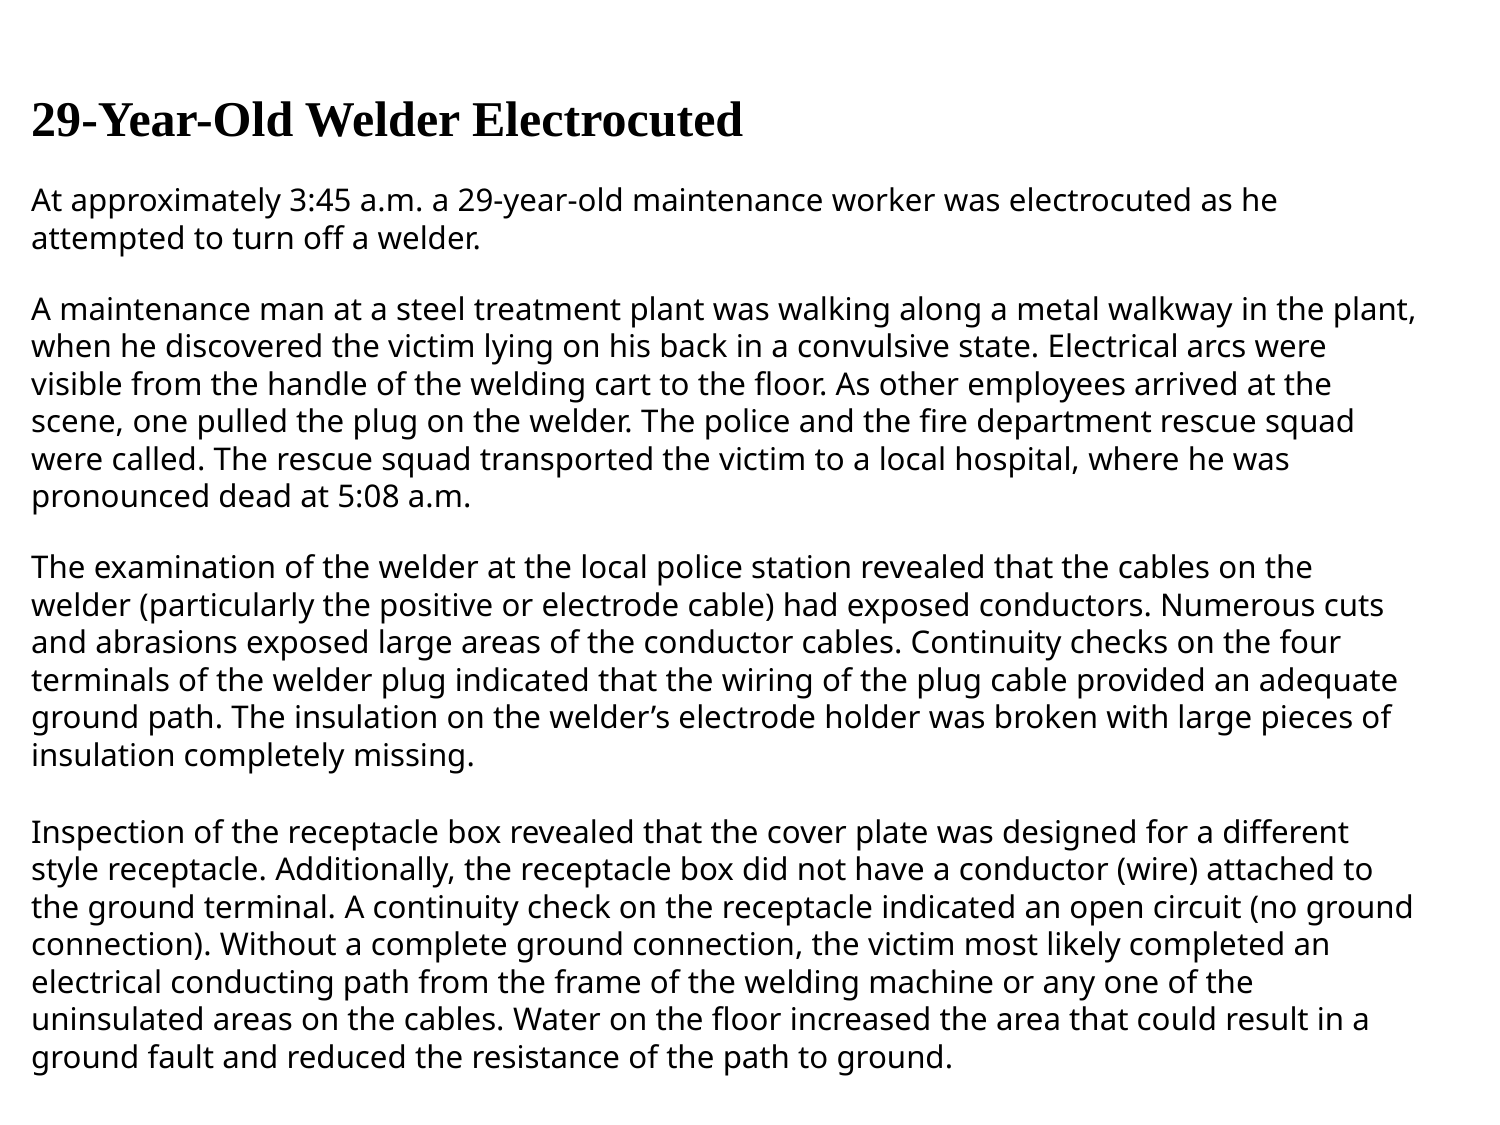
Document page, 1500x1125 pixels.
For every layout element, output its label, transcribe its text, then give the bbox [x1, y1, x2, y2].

text_box 29-Year-Old Welder Electrocuted At approximately 3:45 a.m. a 29-year-old maintenance worker was electrocuted as he attempted to turn off a welder. A maintenance man at a steel treatment plant was walking along a metal walkway in the plant, when he discovered the victim lying on his back in a convulsive state. Electrical arcs were visible from the handle of the welding cart to the floor. As other employees arrived at the scene, one pulled the plug on the welder. The police and the fire department rescue squad were called. The rescue squad transported the victim to a local hospital, where he was pronounced dead at 5:08 a.m. The examination of the welder at the local police station revealed that the cables on the welder (particularly the positive or electrode cable) had exposed conductors. Numerous cuts and abrasions exposed large areas of the conductor cables. Continuity checks on the four terminals of the welder plug indicated that the wiring of the plug cable provided an adequate ground path. The insulation on the welder’s electrode holder was broken with large pieces of insulation completely missing. Inspection of the receptacle box revealed that the cover plate was designed for a different style receptacle. Additionally, the receptacle box did not have a conductor (wire) attached to the ground terminal. A continuity check on the receptacle indicated an open circuit (no ground connection). Without a complete ground connection, the victim most likely completed an electrical conducting path from the frame of the welding machine or any one of the uninsulated areas on the cables. Water on the floor increased the area that could result in a ground fault and reduced the resistance of the path to ground. [16, 79, 1437, 1082]
